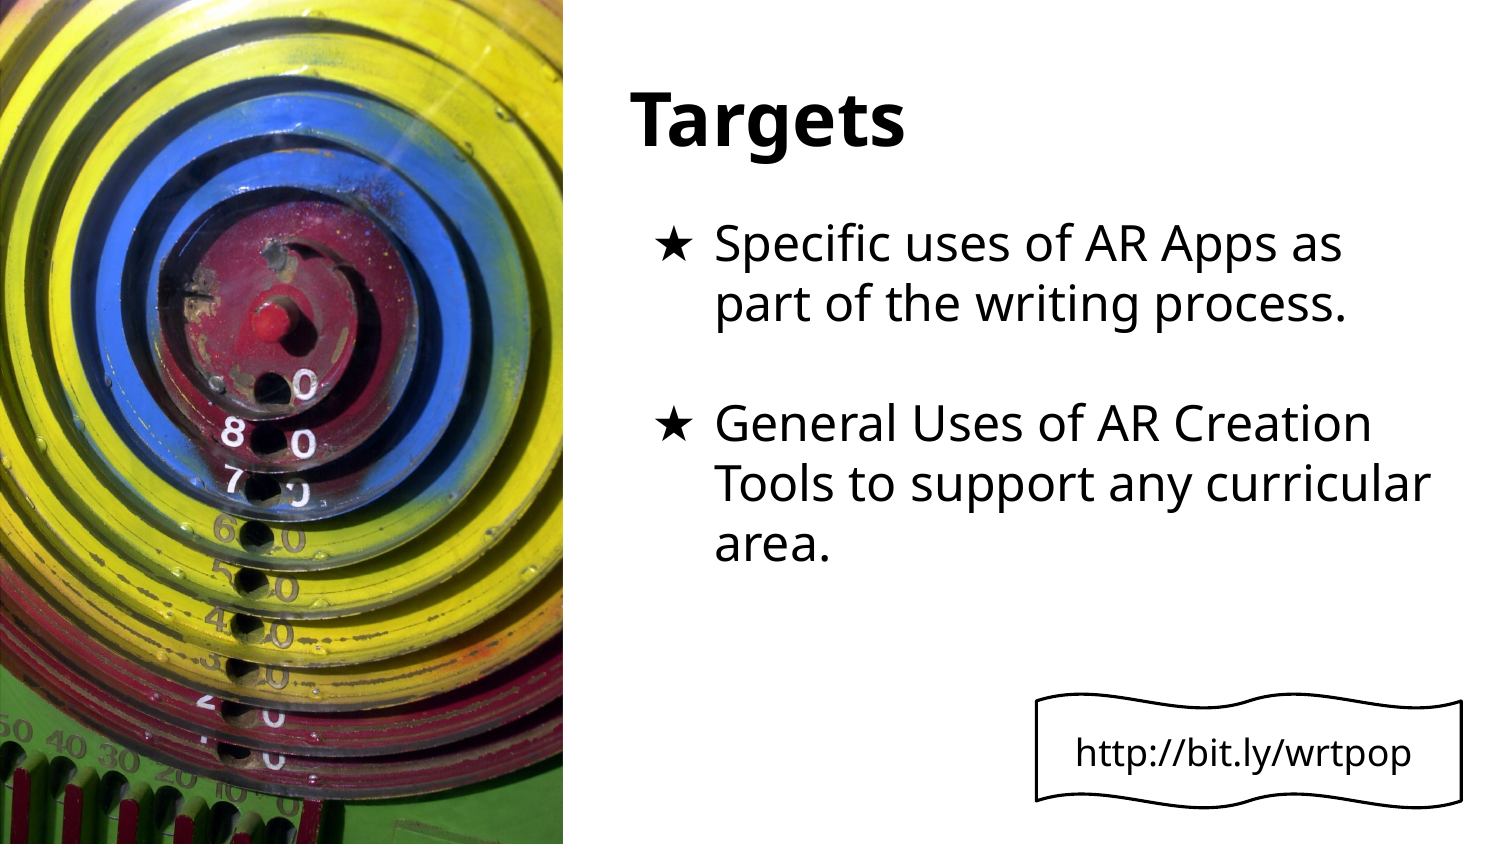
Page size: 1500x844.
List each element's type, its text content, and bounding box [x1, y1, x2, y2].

picture [0, 0, 563, 844]
list Specific uses of AR Apps as part of the writing process. General Uses of AR Creation Tools to support any curricular area. [624, 196, 1462, 808]
text_box http://bit.ly/wrtpop [1036, 694, 1462, 808]
title Targets [614, 35, 1424, 177]
